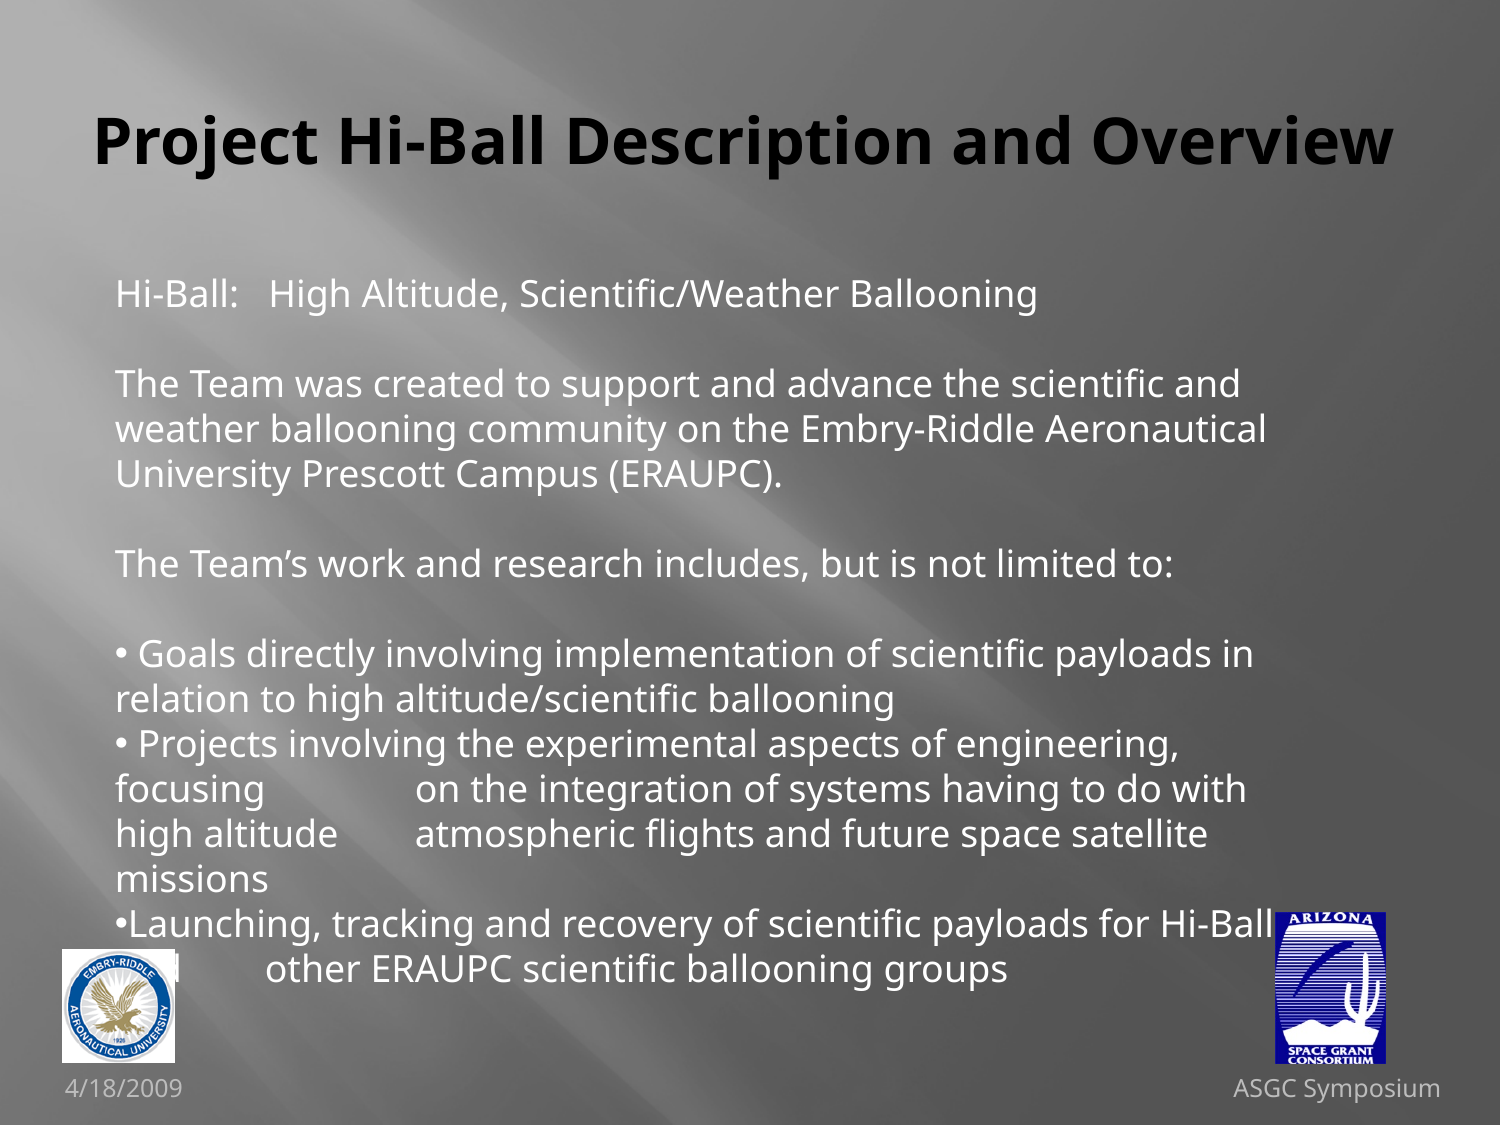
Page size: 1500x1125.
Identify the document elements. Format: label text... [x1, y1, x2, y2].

picture [1274, 912, 1386, 1064]
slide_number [50, 1050, 400, 1110]
text_box Hi-Ball: High Altitude, Scientific/Weather Ballooning The Team was created to support and advance the scientific and weather ballooning community on the Embry-Riddle Aeronautical University Prescott Campus (ERAUPC). The Team’s work and research includes, but is not limited to: Goals directly involving implementation of scientific payloads in relation to high altitude/scientific ballooning Projects involving the experimental aspects of engineering, focusing on the integration of systems having to do with high altitude atmospheric flights and future space satellite missions Launching, tracking and recovery of scientific payloads for Hi-Ball and other ERAUPC scientific ballooning groups [99, 262, 1350, 1088]
footer ASGC Symposium [1100, 1050, 1500, 1110]
title Project Hi-Ball Description and Overview [37, 45, 1450, 233]
picture [62, 949, 176, 1063]
